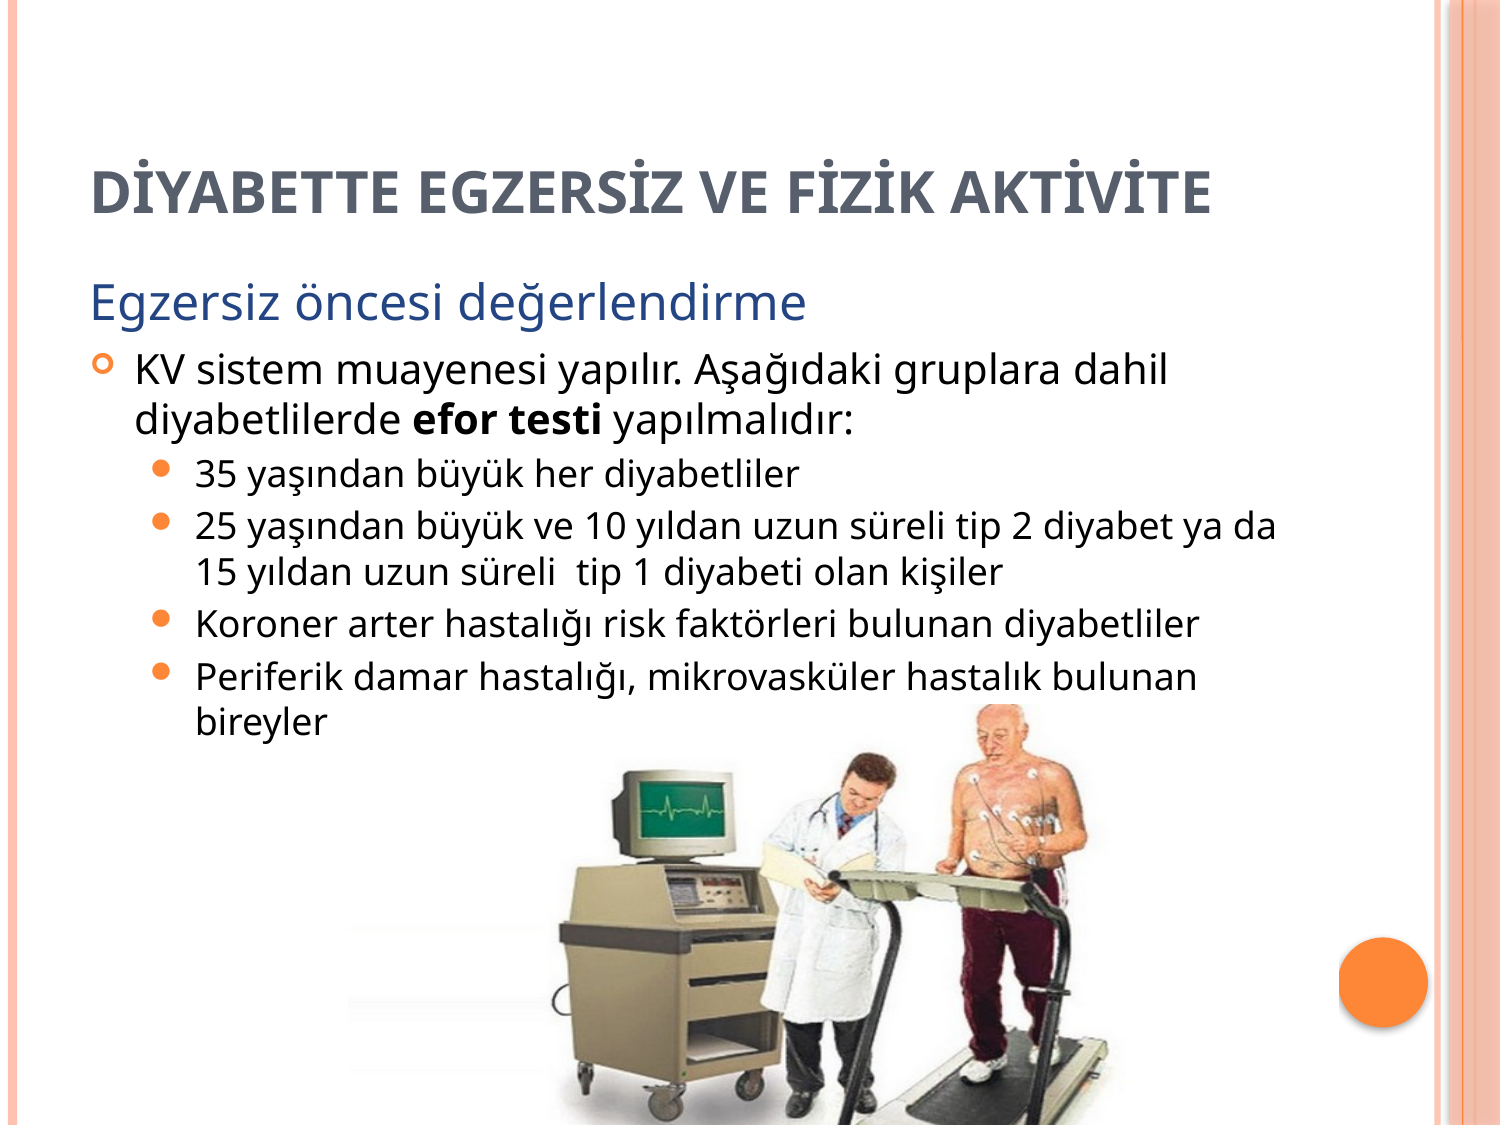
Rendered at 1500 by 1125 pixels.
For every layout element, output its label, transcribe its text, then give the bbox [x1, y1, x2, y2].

picture [347, 703, 1339, 1125]
title DİYABETTE EGZERSİZ VE FİZİK AKTİVİTE [75, 45, 1300, 233]
list Egzersiz öncesi değerlendirme KV sistem muayenesi yapılır. Aşağıdaki gruplara dahil diyabetlilerde efor testi yapılmalıdır: 35 yaşından büyük her diyabetliler 25 yaşından büyük ve 10 yıldan uzun süreli tip 2 diyabet ya da 15 yıldan uzun süreli tip 1 diyabeti olan kişiler Koroner arter hastalığı risk faktörleri bulunan diyabetliler Periferik damar hastalığı, mikrovasküler hastalık bulunan bireyler [75, 262, 1300, 1062]
